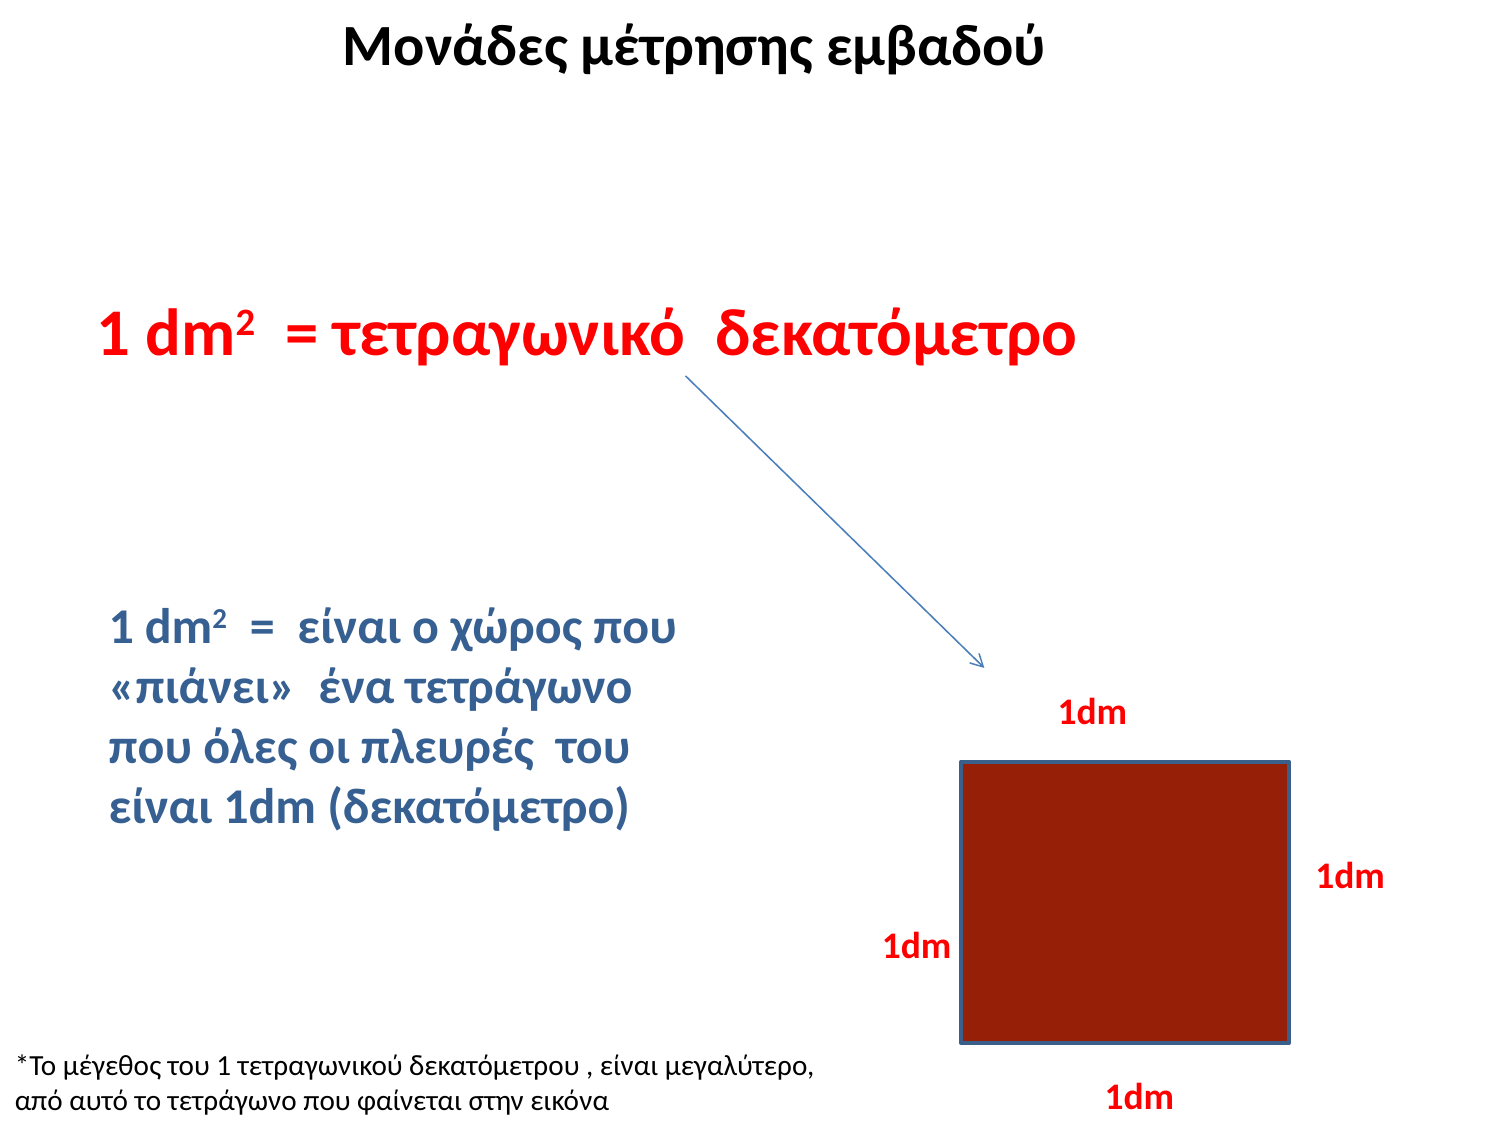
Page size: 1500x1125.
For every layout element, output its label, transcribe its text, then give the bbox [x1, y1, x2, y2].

text_box 1dm [1089, 1064, 1233, 1125]
text_box 1dm [1300, 843, 1444, 904]
text_box [959, 760, 1291, 1045]
text_box *Το μέγεθος του 1 τετραγωνικού δεκατόμετρου , είναι μεγαλύτερο, από αυτό το τετράγωνο που φαίνεται στην εικόνα [0, 1039, 868, 1124]
text_box 1 dm2 = τετραγωνικό δεκατόμετρο [82, 281, 1289, 376]
text_box Μονάδες μέτρησης εμβαδού [328, 0, 1114, 85]
text_box 1dm [1042, 679, 1186, 740]
text_box 1 dm2 = είναι ο χώρος που «πιάνει» ένα τετράγωνο που όλες οι πλευρές του είναι 1dm (δεκατόμετρο) [93, 585, 715, 841]
text_box 1dm [867, 913, 1010, 974]
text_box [689, 372, 981, 673]
